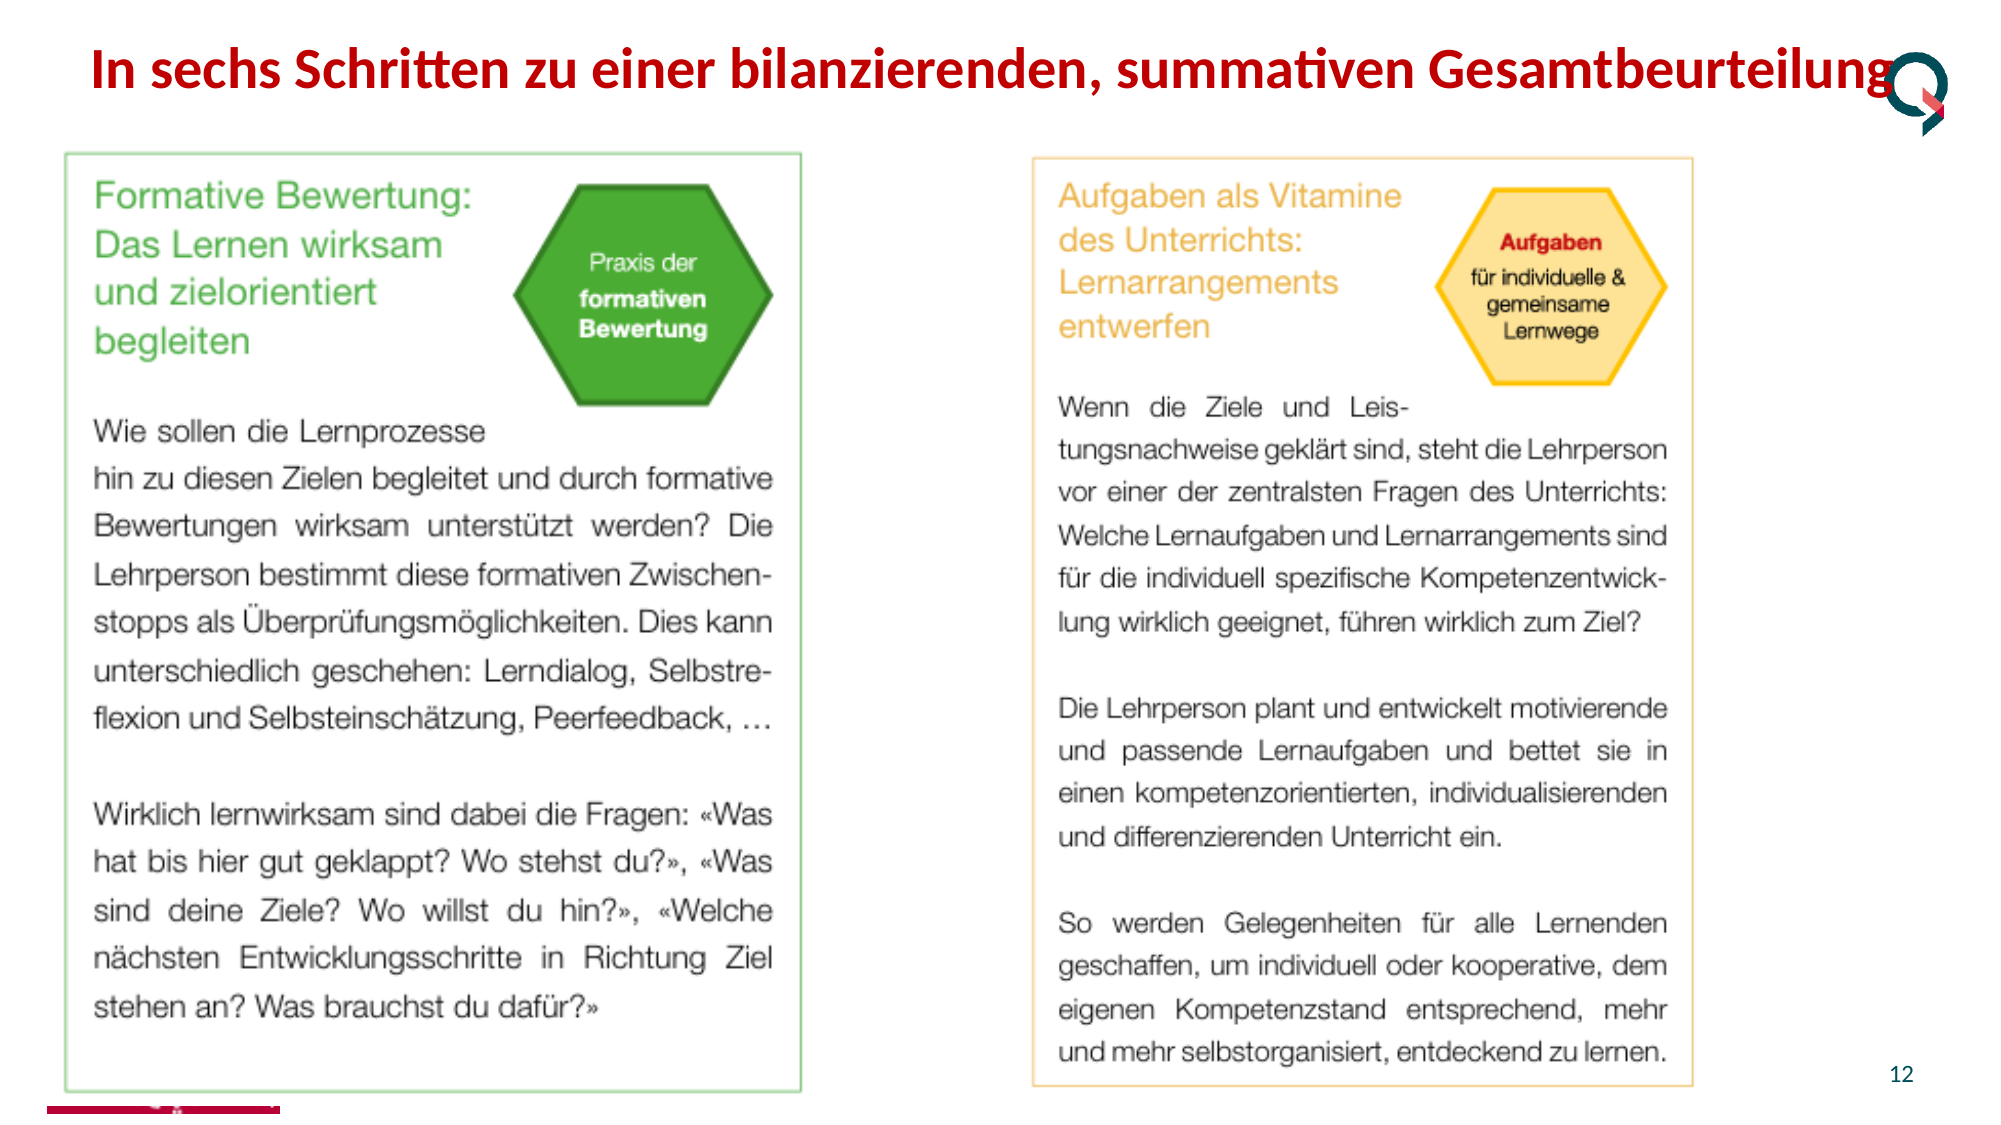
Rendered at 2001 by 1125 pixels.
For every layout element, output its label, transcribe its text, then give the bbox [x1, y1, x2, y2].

picture [1023, 148, 1729, 1103]
slide_number 11 [1803, 1042, 2000, 1103]
picture [1862, 30, 1969, 150]
picture [42, 126, 826, 1114]
text_box In sechs Schritten zu einer bilanzierenden, summativen Gesamtbeurteilung [75, 23, 1910, 108]
